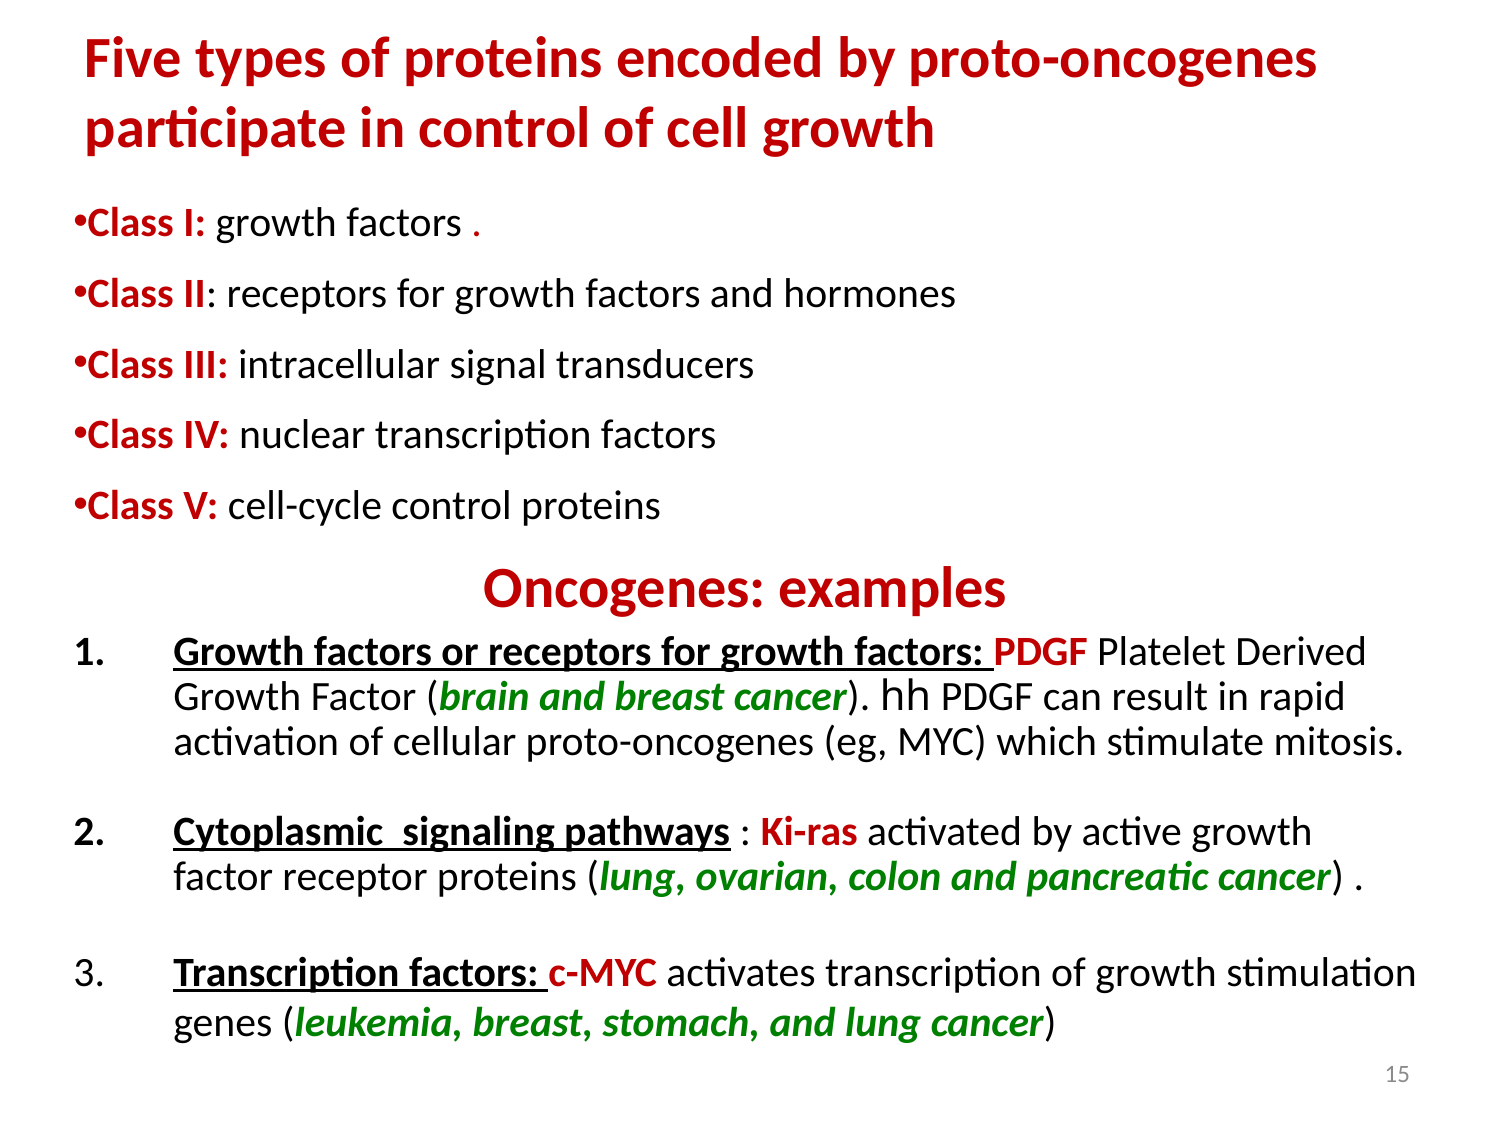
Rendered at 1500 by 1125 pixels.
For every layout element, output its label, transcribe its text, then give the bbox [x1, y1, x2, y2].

text_box Five types of proteins encoded by proto-oncogenes participate in control of cell growth [70, 11, 1389, 167]
text_box Class I: growth factors . Class II: receptors for growth factors and hormones Class III: intracellular signal transducers Class IV: nuclear transcription factors Class V: cell-cycle control proteins Oncogenes: examples Growth factors or receptors for growth factors: PDGF Platelet Derived Growth Factor (brain and breast cancer). hh PDGF can result in rapid activation of cellular proto-oncogenes (eg, MYC) which stimulate mitosis. Cytoplasmic signaling pathways : Ki-ras activated by active growth factor receptor proteins (lung, ovarian, colon and pancreatic cancer) . 3. Transcription factors: c-MYC activates transcription of growth stimulation genes (leukemia, breast, stomach, and lung cancer) [58, 187, 1433, 1118]
